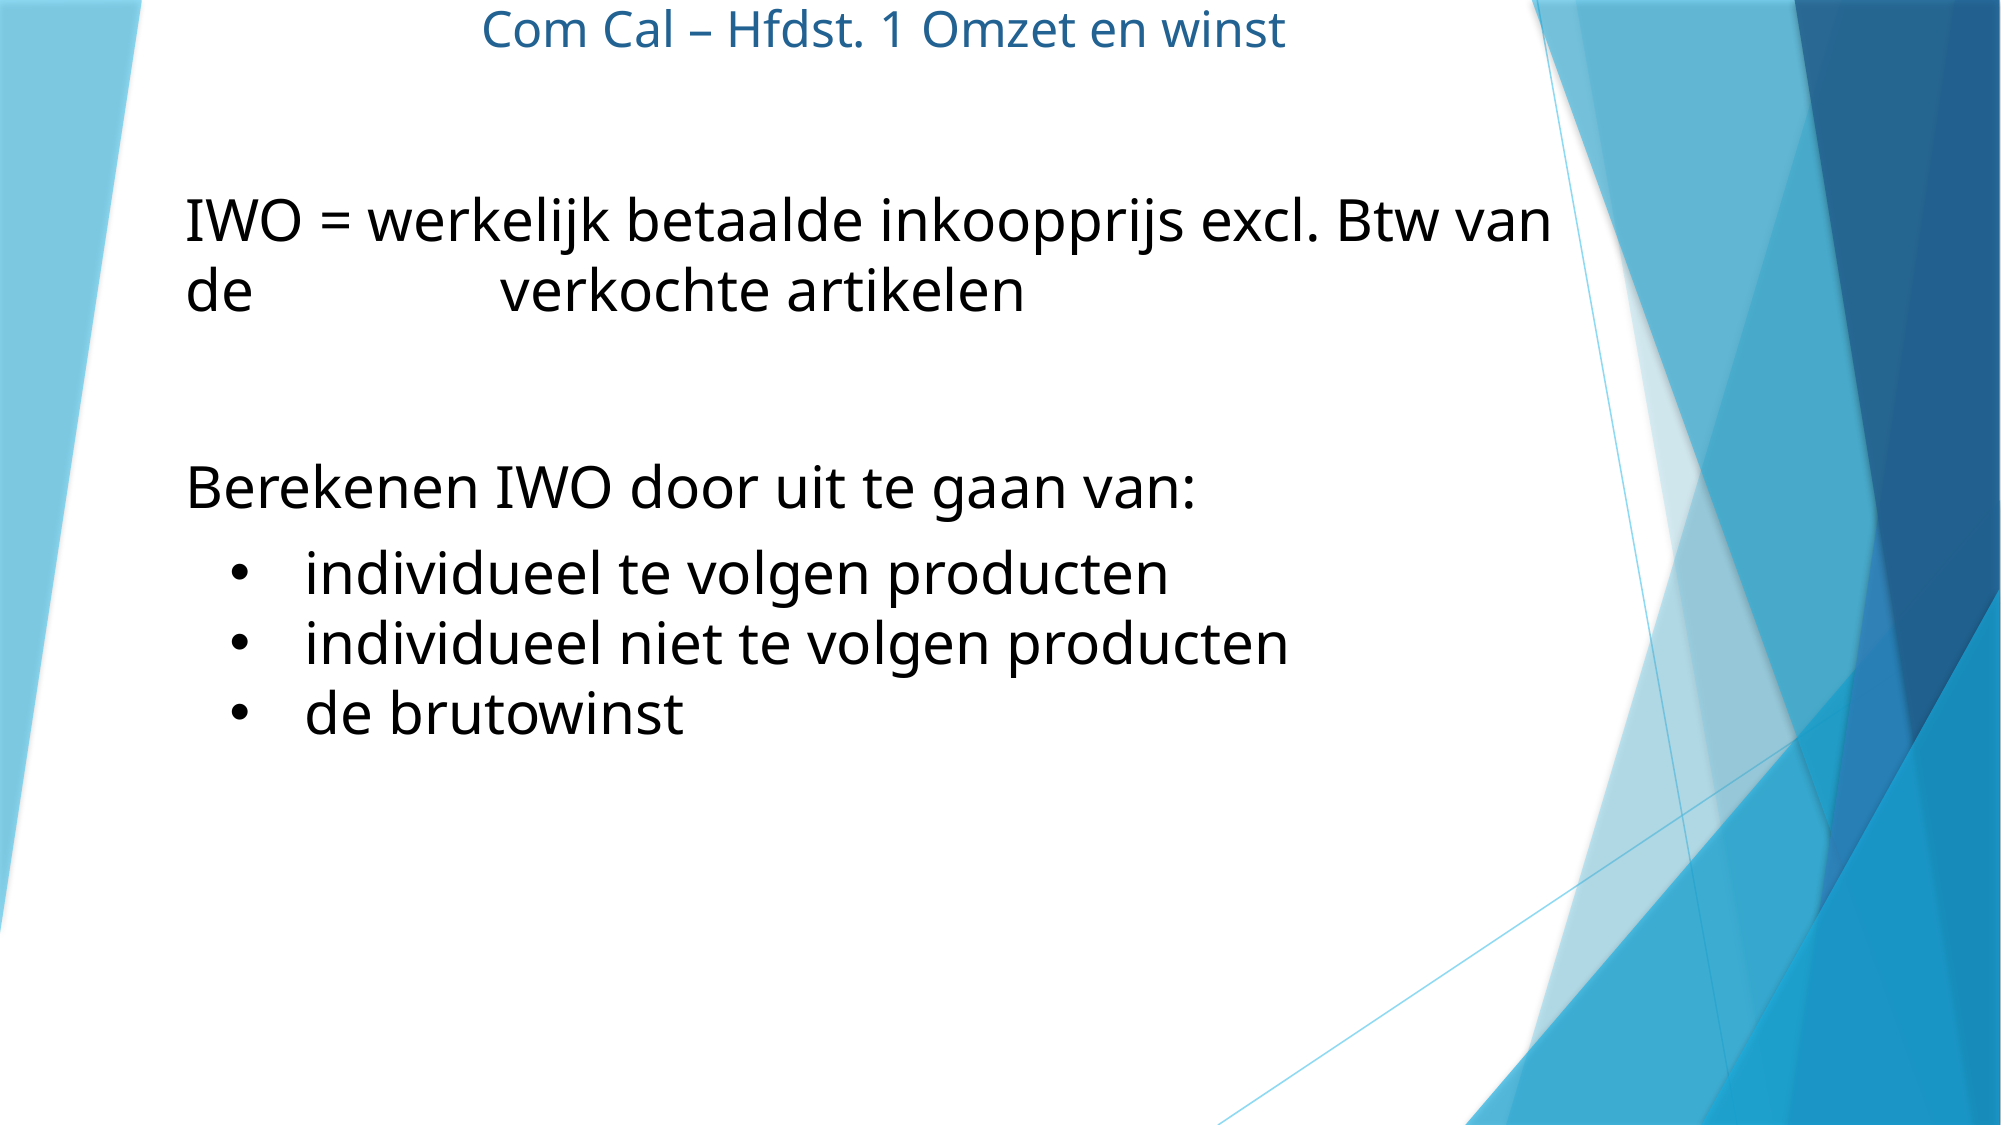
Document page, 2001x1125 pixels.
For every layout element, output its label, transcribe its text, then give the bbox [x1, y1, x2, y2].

text_box Berekenen IWO door uit te gaan van: [170, 442, 1654, 528]
text_box Com Cal – Hfdst. 1 Omzet en winst [0, 0, 1769, 66]
text_box IWO = werkelijk betaalde inkoopprijs excl. Btw van de verkochte artikelen [170, 175, 1631, 331]
text_box individueel te volgen producten individueel niet te volgen producten de brutowinst [214, 528, 1345, 754]
